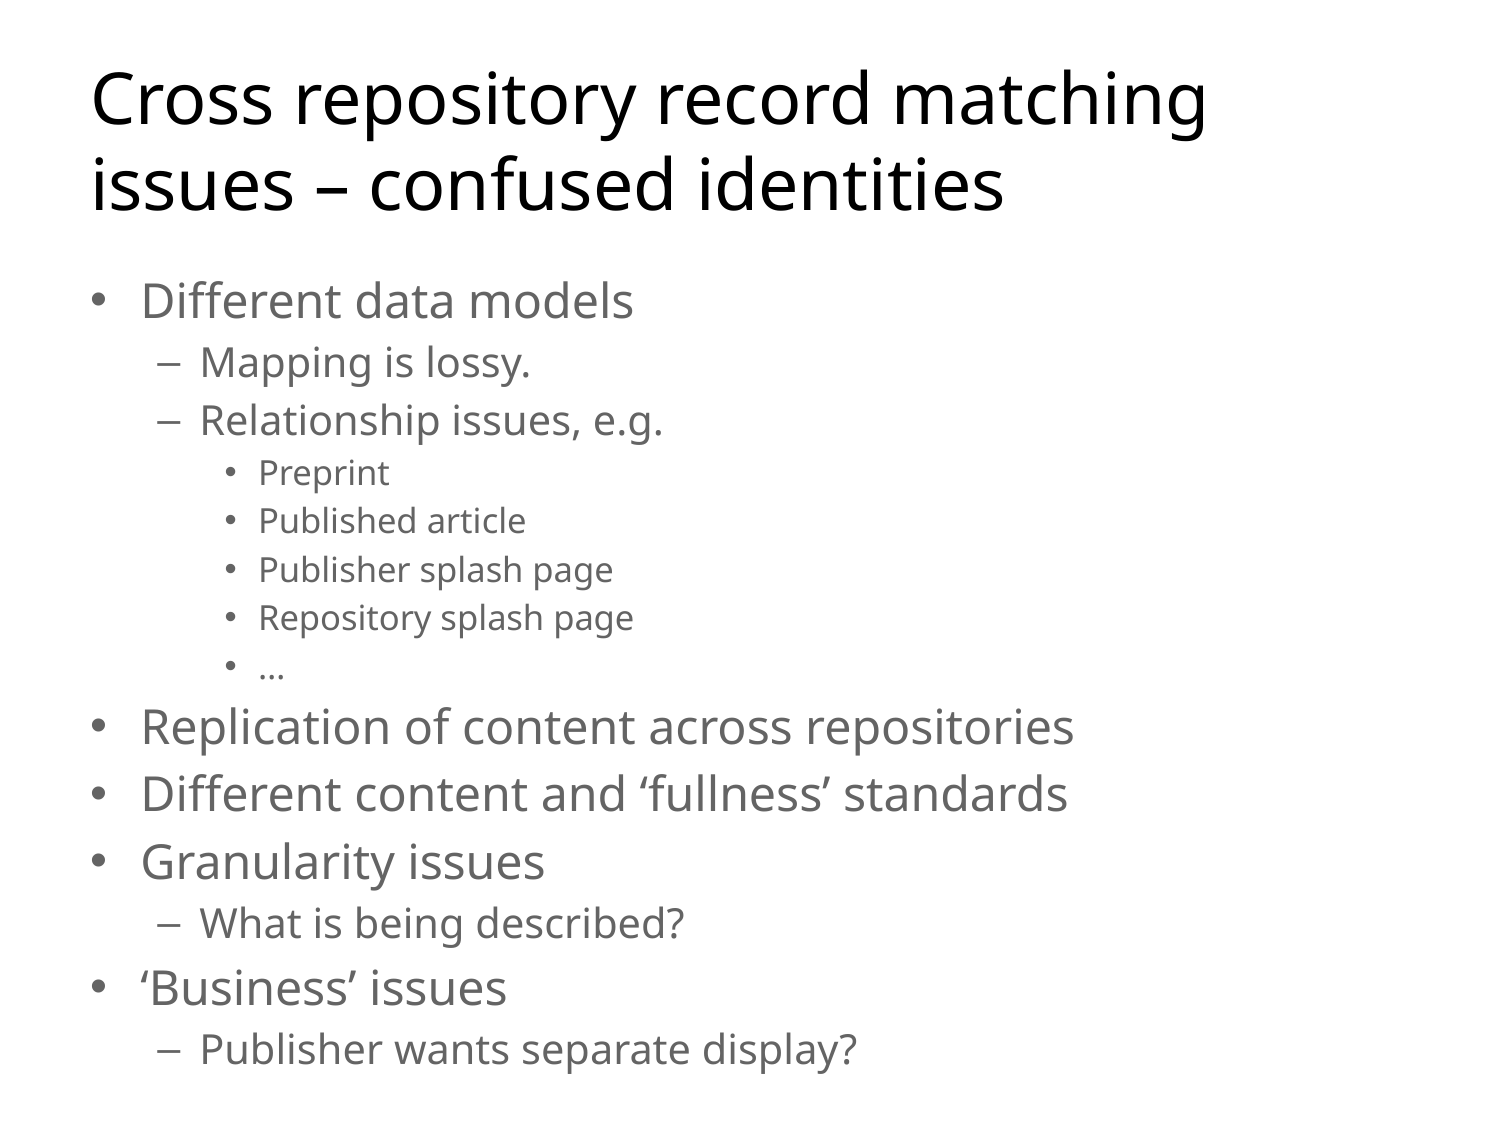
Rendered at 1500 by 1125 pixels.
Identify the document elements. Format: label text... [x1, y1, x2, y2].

list Different data models Mapping is lossy. Relationship issues, e.g. Preprint Published article Publisher splash page Repository splash page … Replication of content across repositories Different content and ‘fullness’ standards Granularity issues What is being described? ‘Business’ issues Publisher wants separate display? [75, 262, 1425, 1088]
title Cross repository record matching issues – confused identities [75, 45, 1425, 233]
